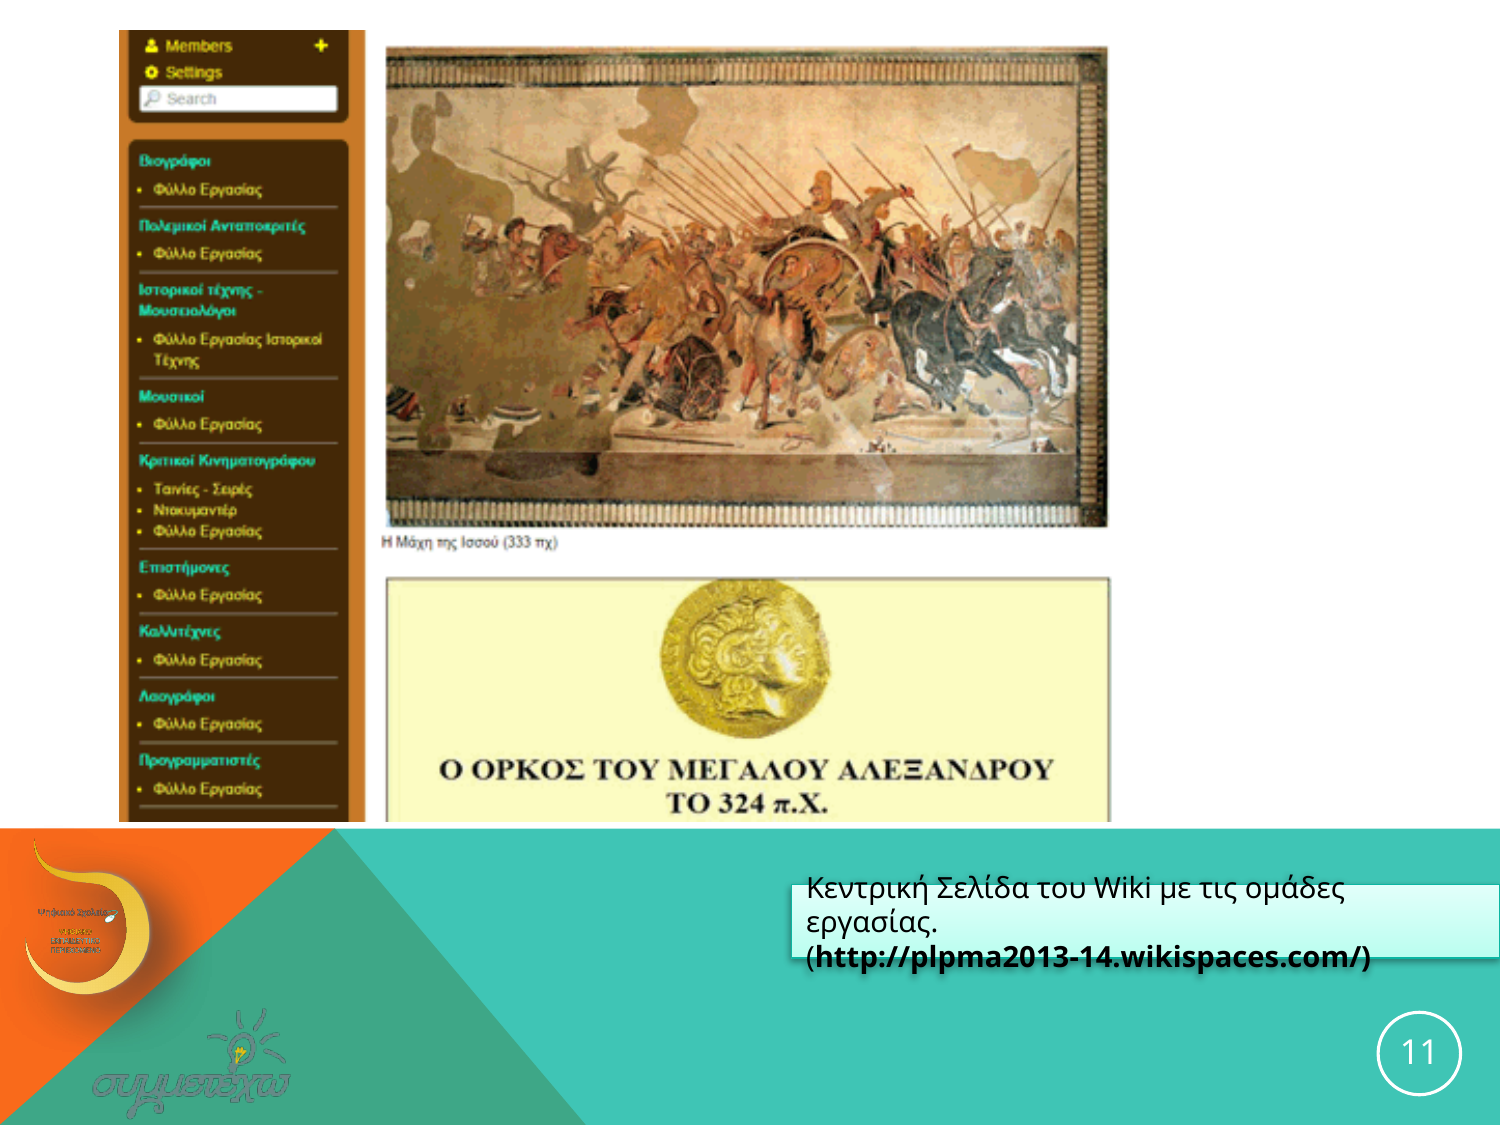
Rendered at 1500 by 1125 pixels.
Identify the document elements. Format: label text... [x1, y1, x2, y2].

picture [79, 1007, 305, 1121]
picture [119, 29, 1424, 822]
text_box Κεντρική Σελίδα του Wiki με τις ομάδες εργασίας. (http://plpma2013-14.wikispaces.com/) [791, 884, 1500, 959]
picture [18, 831, 155, 1006]
slide_number 11 [1376, 1010, 1463, 1097]
